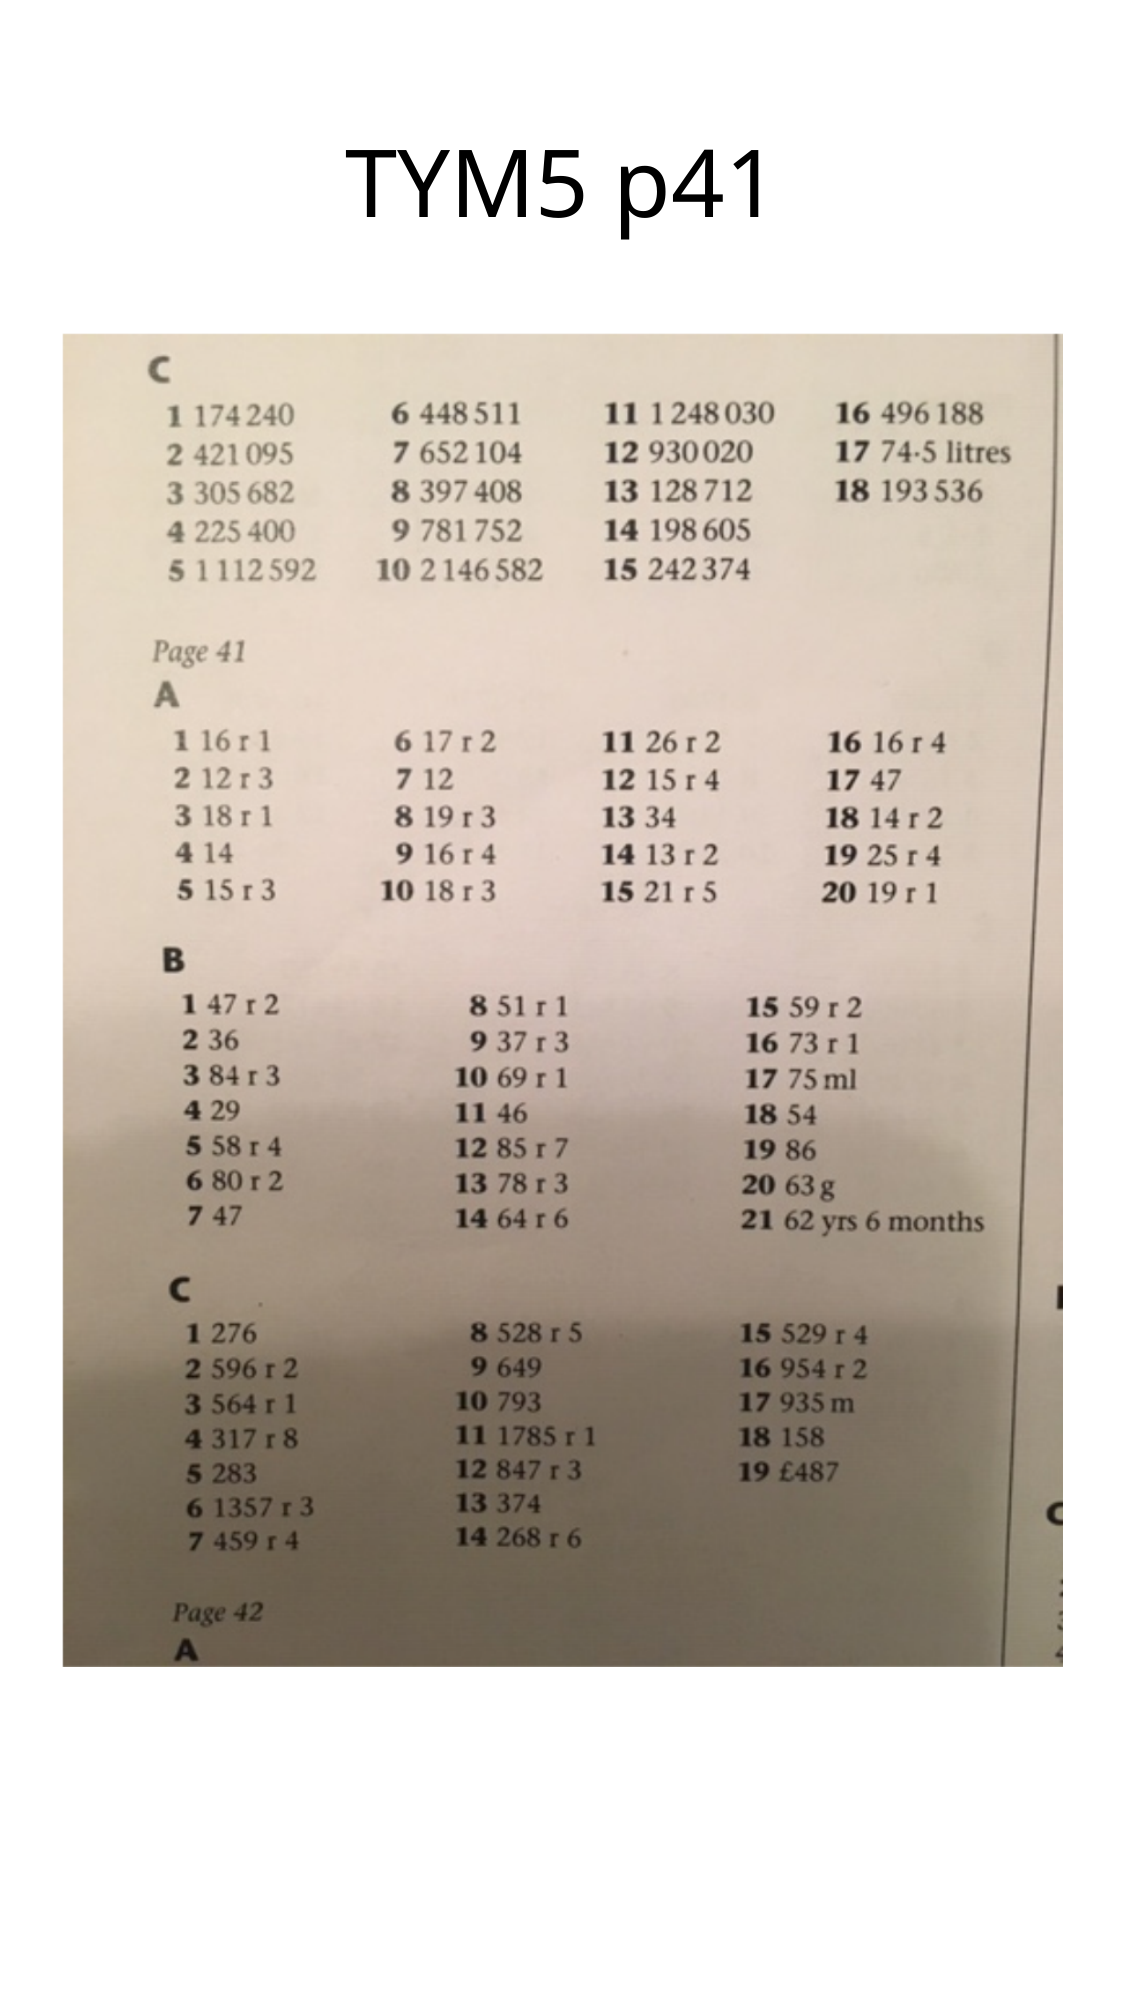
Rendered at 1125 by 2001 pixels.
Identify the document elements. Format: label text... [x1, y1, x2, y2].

title TYM5 p41 [84, 51, 1041, 246]
picture [0, 335, 1125, 1665]
